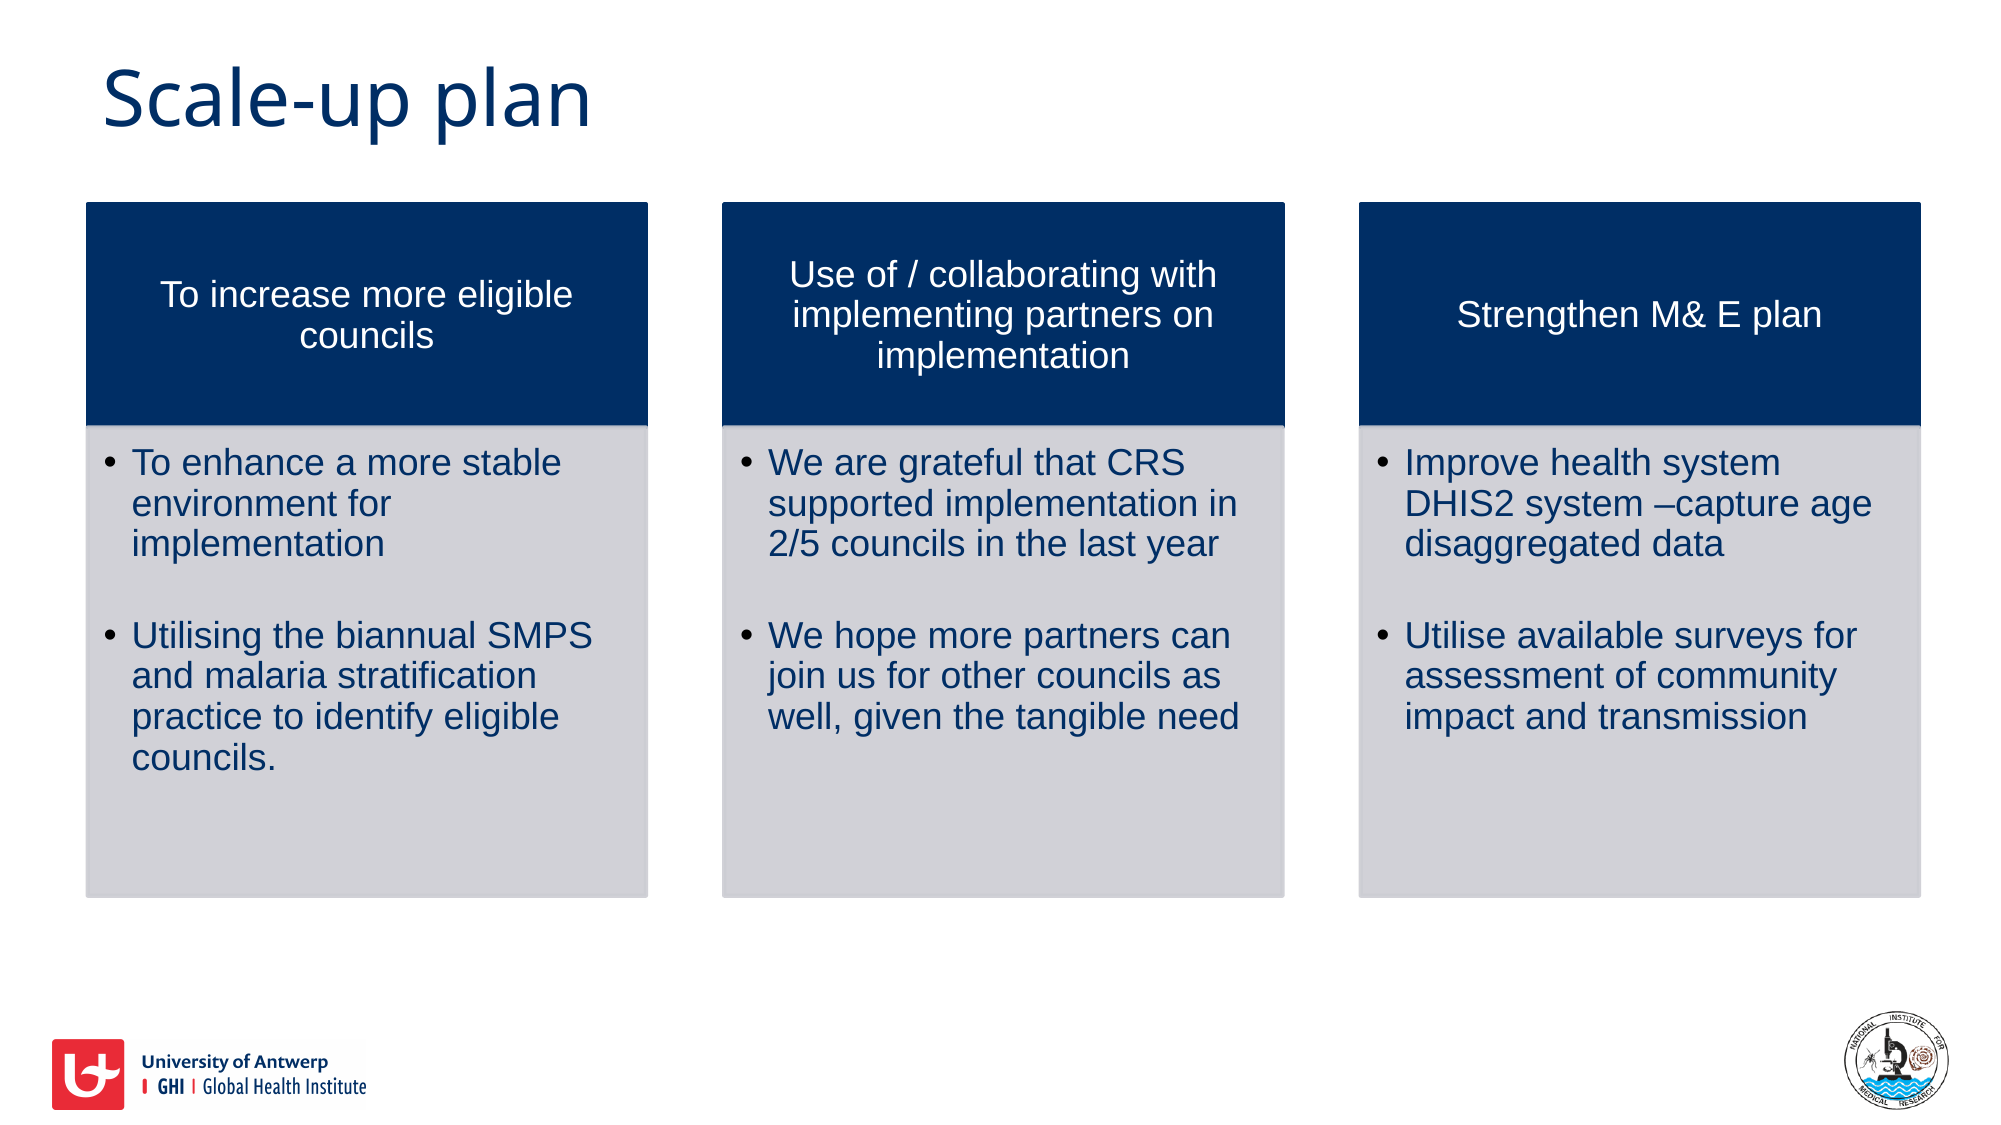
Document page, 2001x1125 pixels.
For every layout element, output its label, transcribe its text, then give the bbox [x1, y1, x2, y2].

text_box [86, 153, 1920, 947]
picture [1844, 1011, 1951, 1110]
title Scale-up plan [102, 48, 1898, 150]
picture [52, 1039, 366, 1110]
